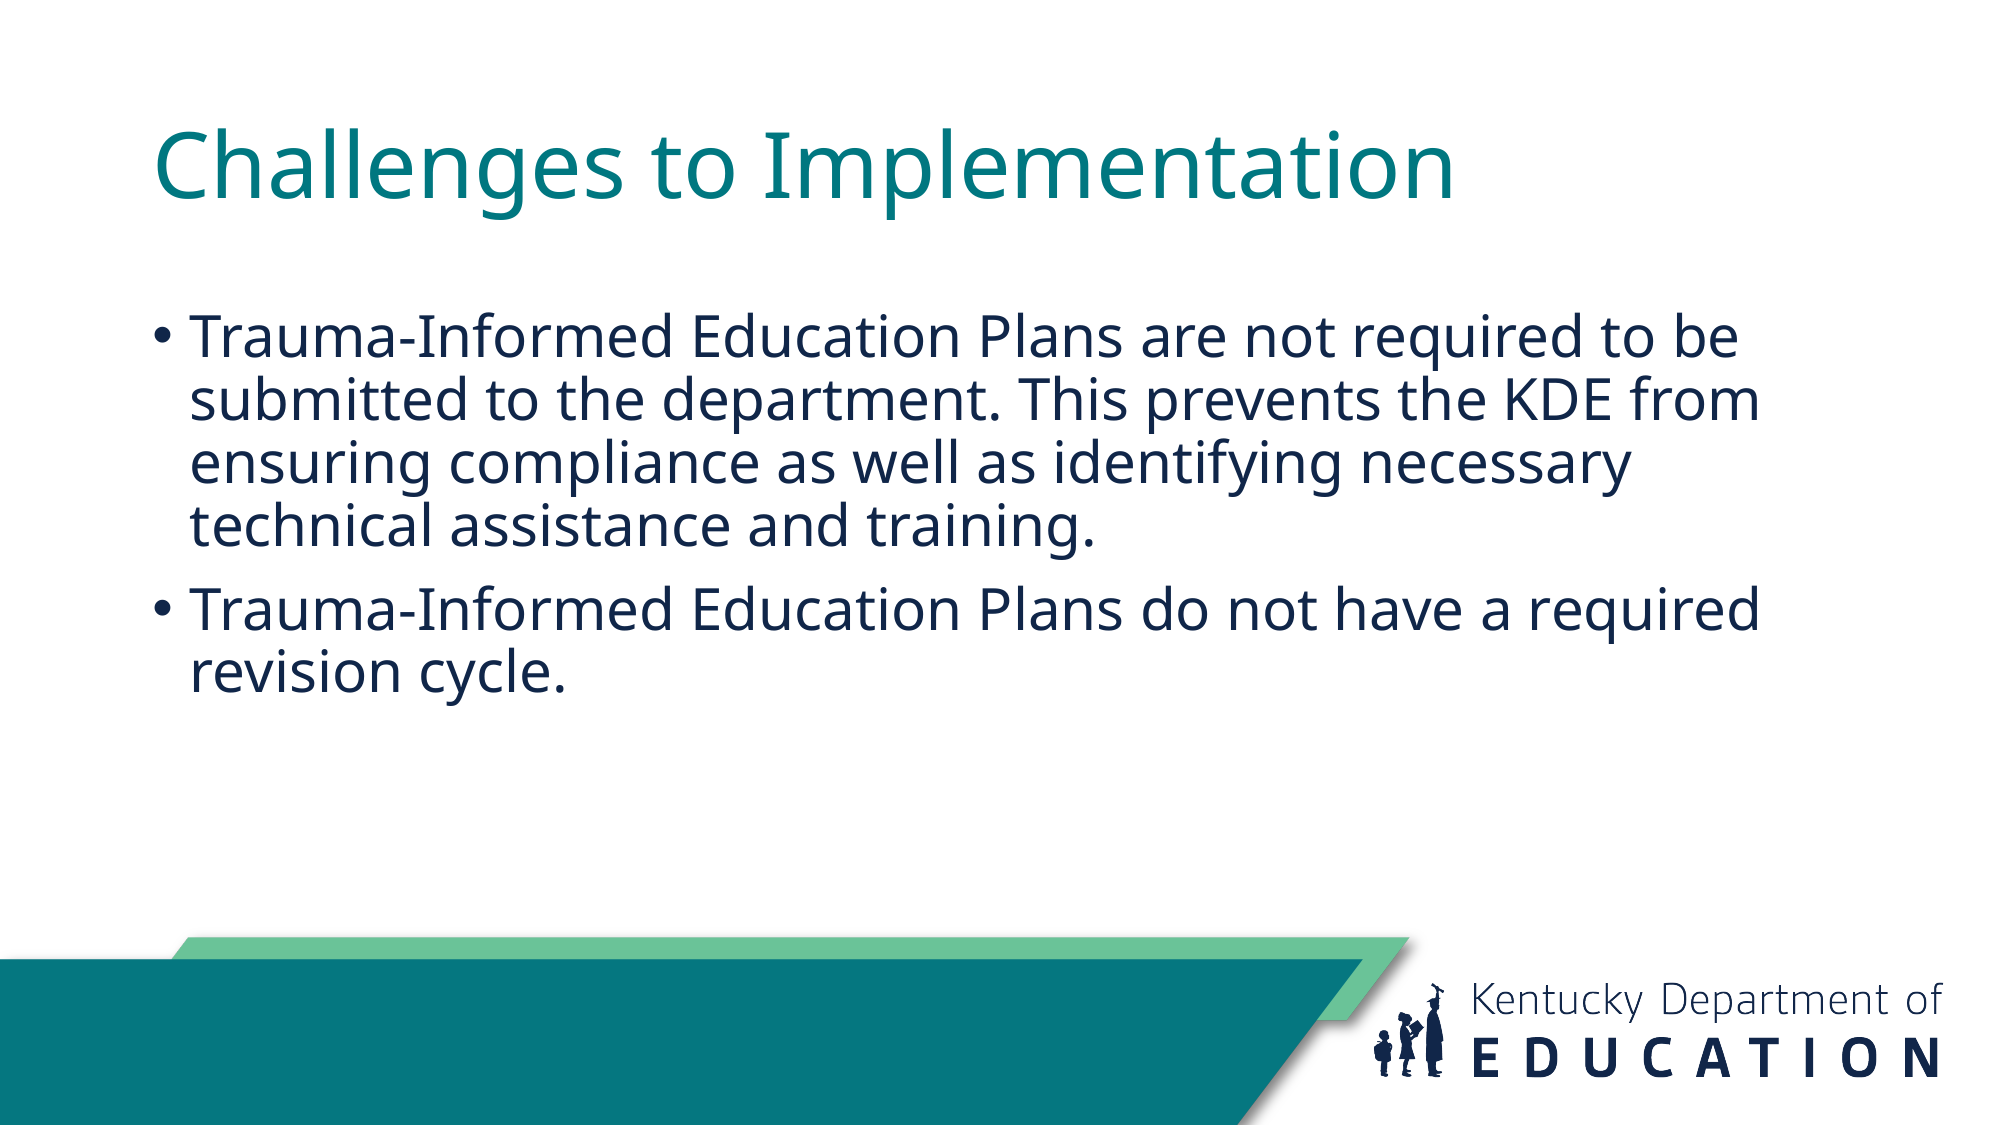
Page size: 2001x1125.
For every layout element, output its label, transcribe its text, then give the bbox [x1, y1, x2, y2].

picture [0, 0, 2001, 1125]
title Challenges to Implementation [137, 59, 1863, 278]
list Trauma-Informed Education Plans are not required to be submitted to the department. This prevents the KDE from ensuring compliance as well as identifying necessary technical assistance and training. Trauma-Informed Education Plans do not have a required revision cycle. [137, 299, 1863, 926]
